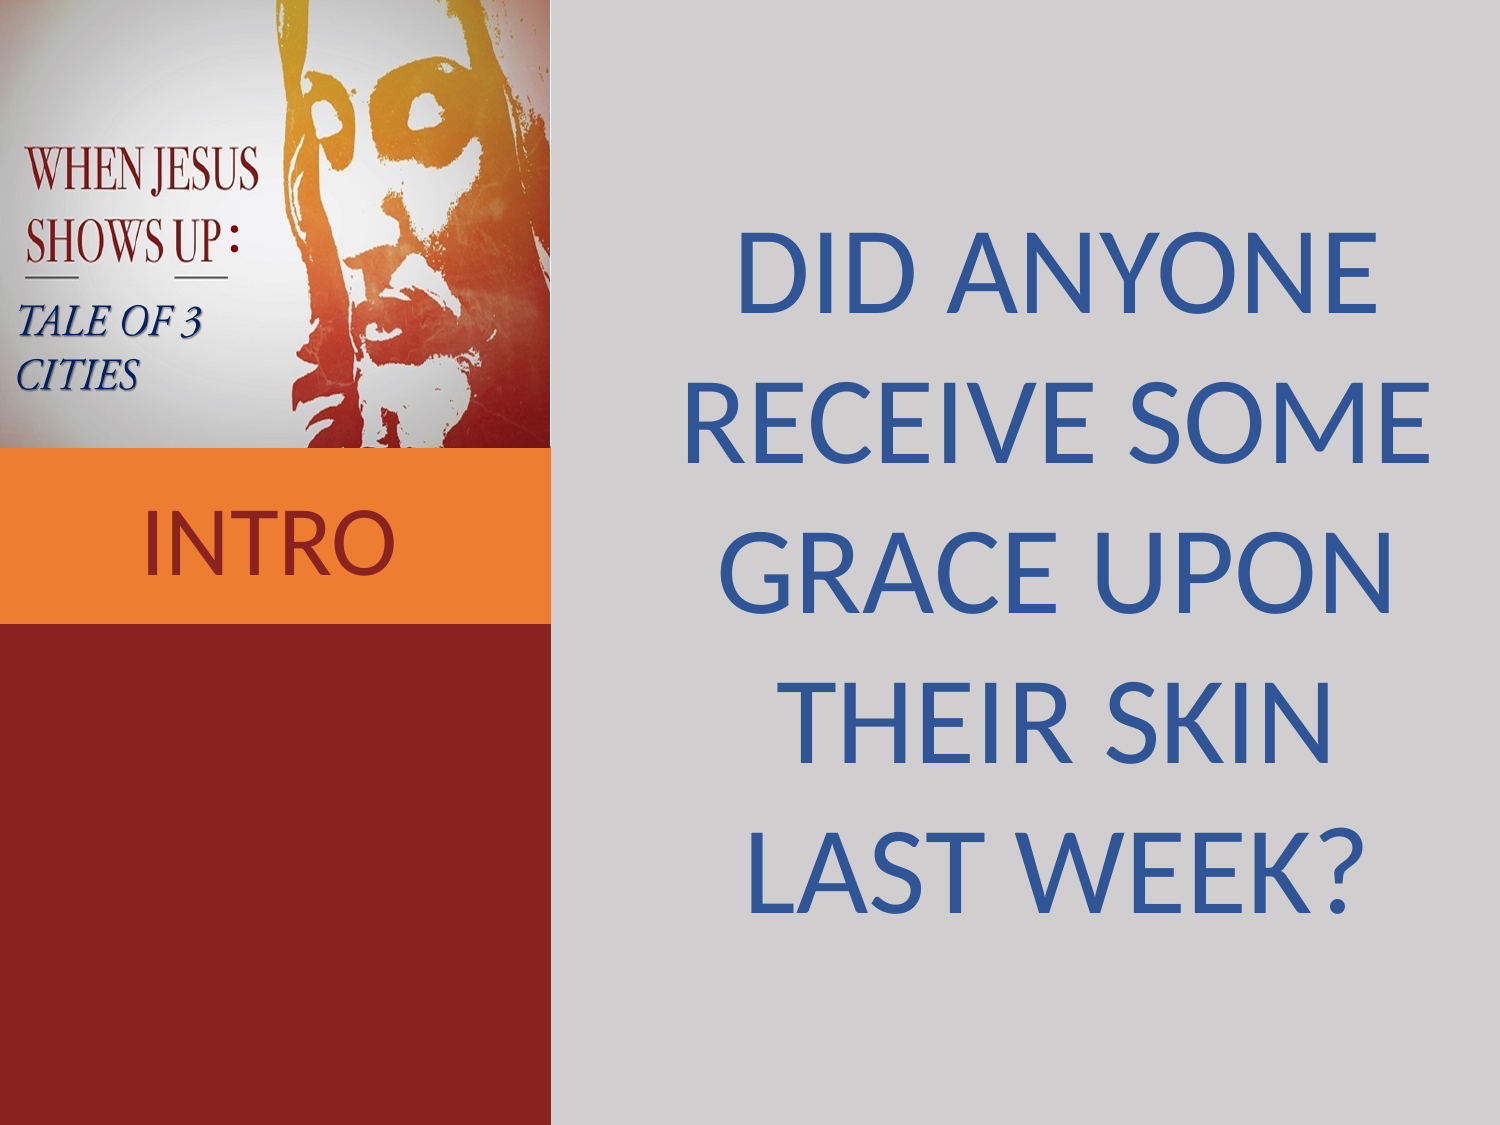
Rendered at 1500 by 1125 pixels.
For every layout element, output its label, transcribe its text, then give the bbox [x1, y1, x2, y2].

text_box [0, 624, 551, 1125]
text_box INTRO [24, 468, 515, 603]
picture [0, 0, 550, 448]
text_box DID ANYONE RECEIVE SOME GRACE UPON THEIR SKIN LAST WEEK? [650, 180, 1465, 991]
text_box [551, 0, 1500, 1125]
text_box [0, 446, 551, 624]
